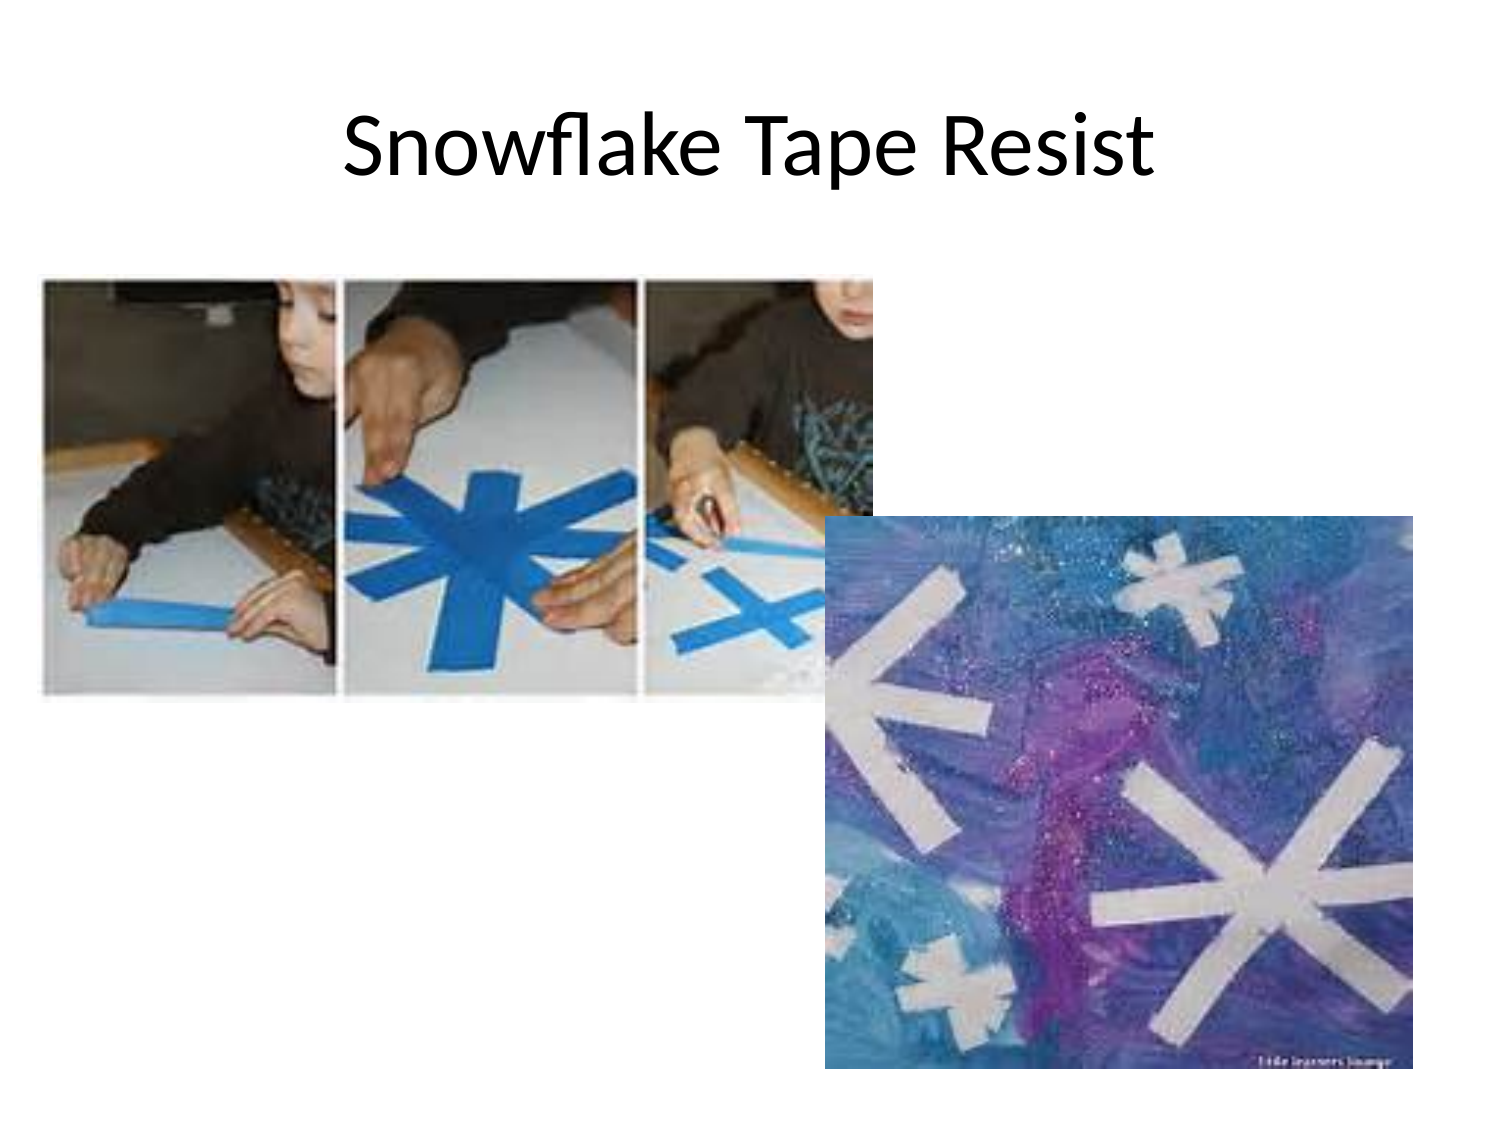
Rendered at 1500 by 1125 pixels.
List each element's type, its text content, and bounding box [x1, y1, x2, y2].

picture [37, 274, 1413, 1069]
title Snowflake Tape Resist [75, 45, 1425, 233]
